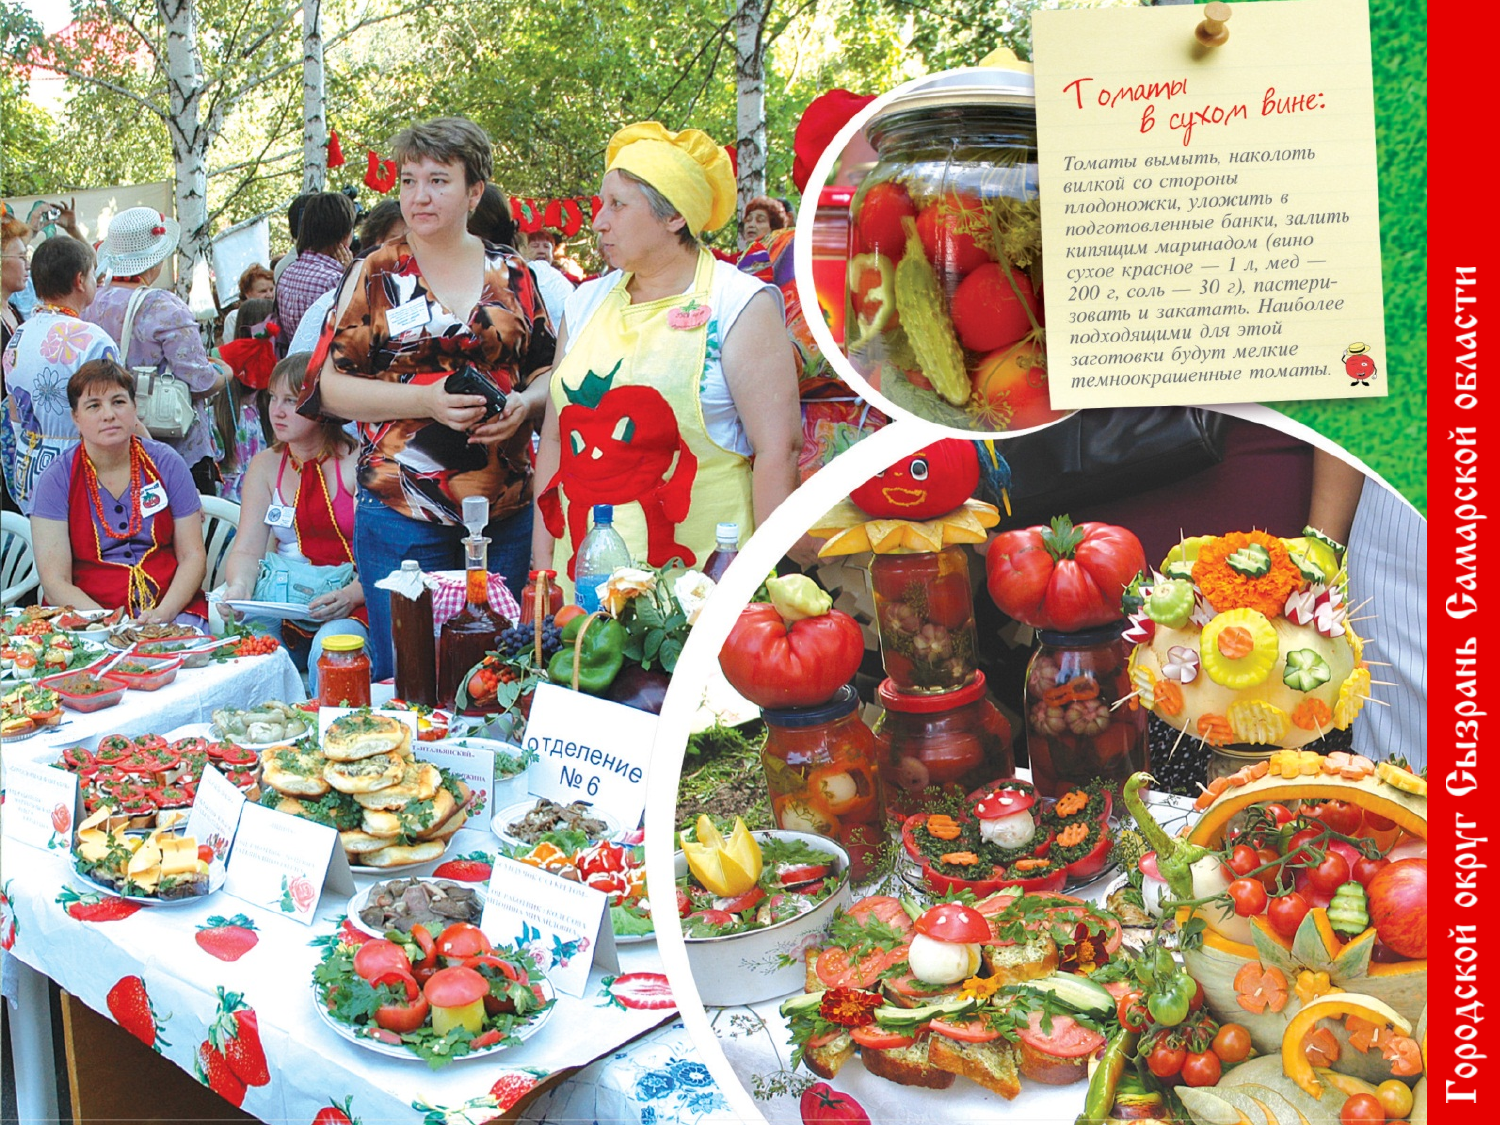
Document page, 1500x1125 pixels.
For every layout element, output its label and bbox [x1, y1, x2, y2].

picture [0, 0, 1427, 1125]
picture [1446, 266, 1488, 1104]
text_box [1427, 0, 1500, 1125]
